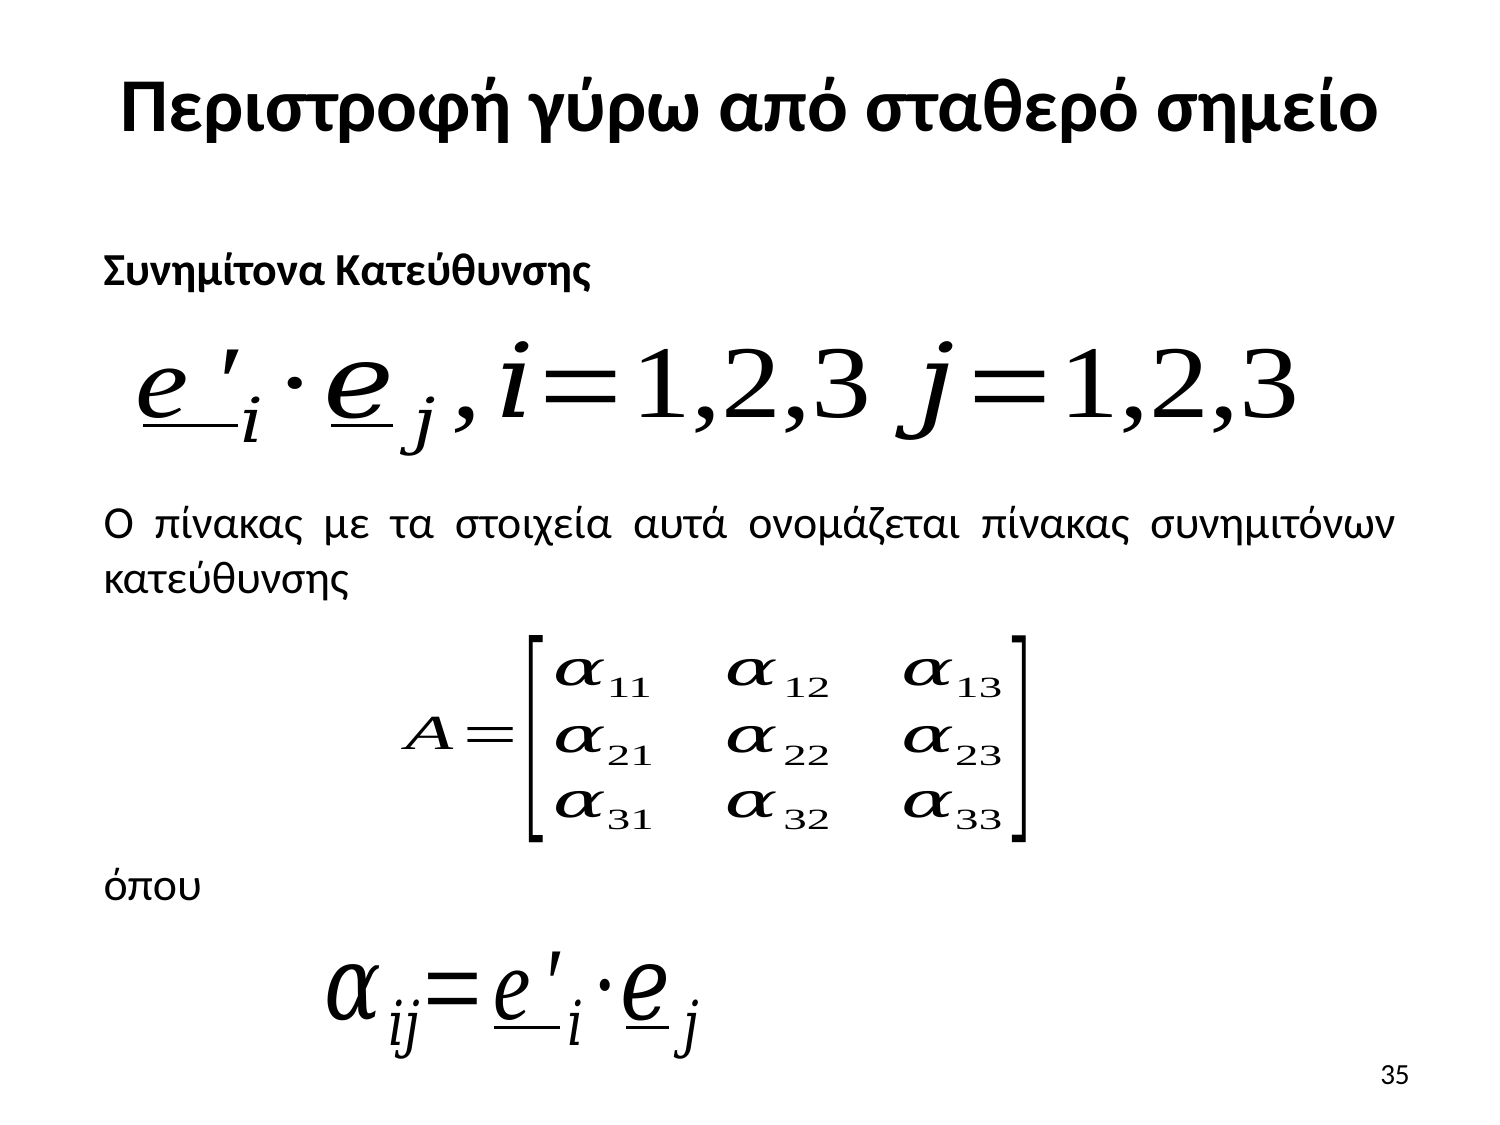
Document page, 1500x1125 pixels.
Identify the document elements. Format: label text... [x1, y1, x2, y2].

text_box Συνημίτονα Κατεύθυνσης [88, 219, 1412, 303]
text_box Ο πίνακας με τα στοιχεία αυτά ονομάζεται πίνακας συνημιτόνων κατεύθυνσης [88, 527, 1412, 610]
title Περιστροφή γύρω από σταθερό σημείο [75, 7, 1425, 195]
slide_number 35 [1074, 1042, 1425, 1103]
text_box όπου [88, 845, 1412, 917]
